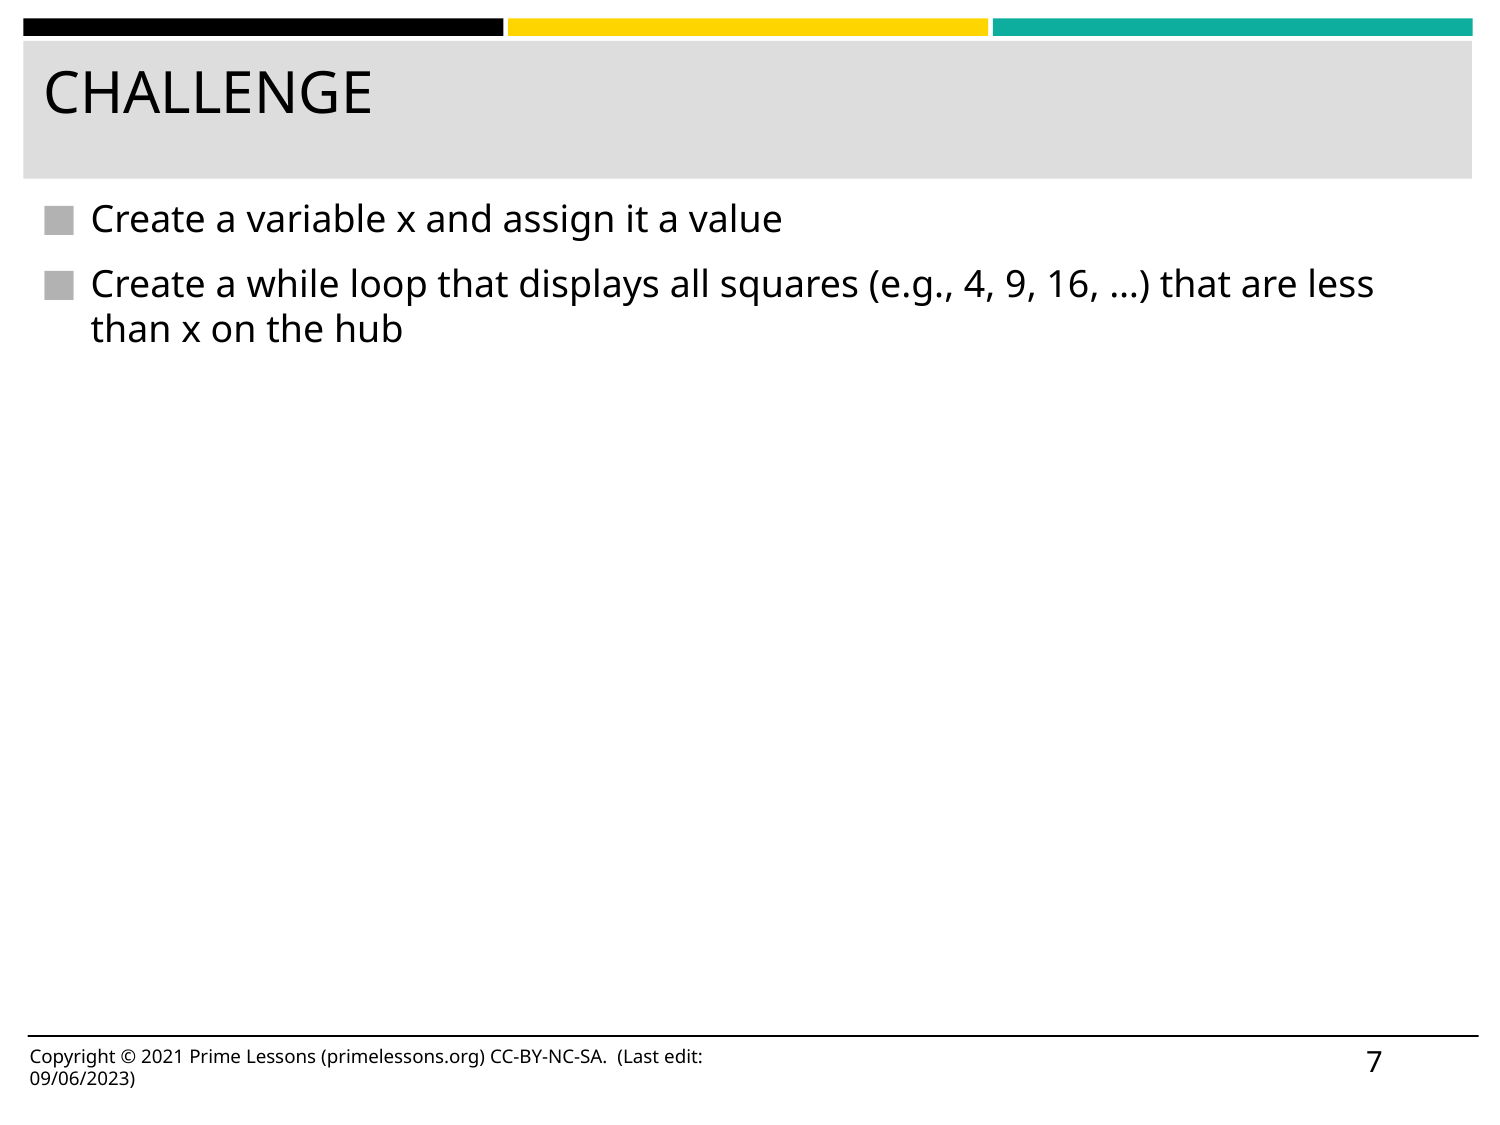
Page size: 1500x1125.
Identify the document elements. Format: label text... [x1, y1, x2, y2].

slide_number ‹#› [1351, 1036, 1478, 1097]
title CHALLENGE [28, 48, 1464, 172]
footer Copyright © 2021 Prime Lessons (primelessons.org) CC-BY-NC-SA. (Last edit: 09/06/2023) [14, 1036, 814, 1097]
list Create a variable x and assign it a value Create a while loop that displays all squares (e.g., 4, 9, 16, …) that are less than x on the hub [25, 187, 1475, 1021]
